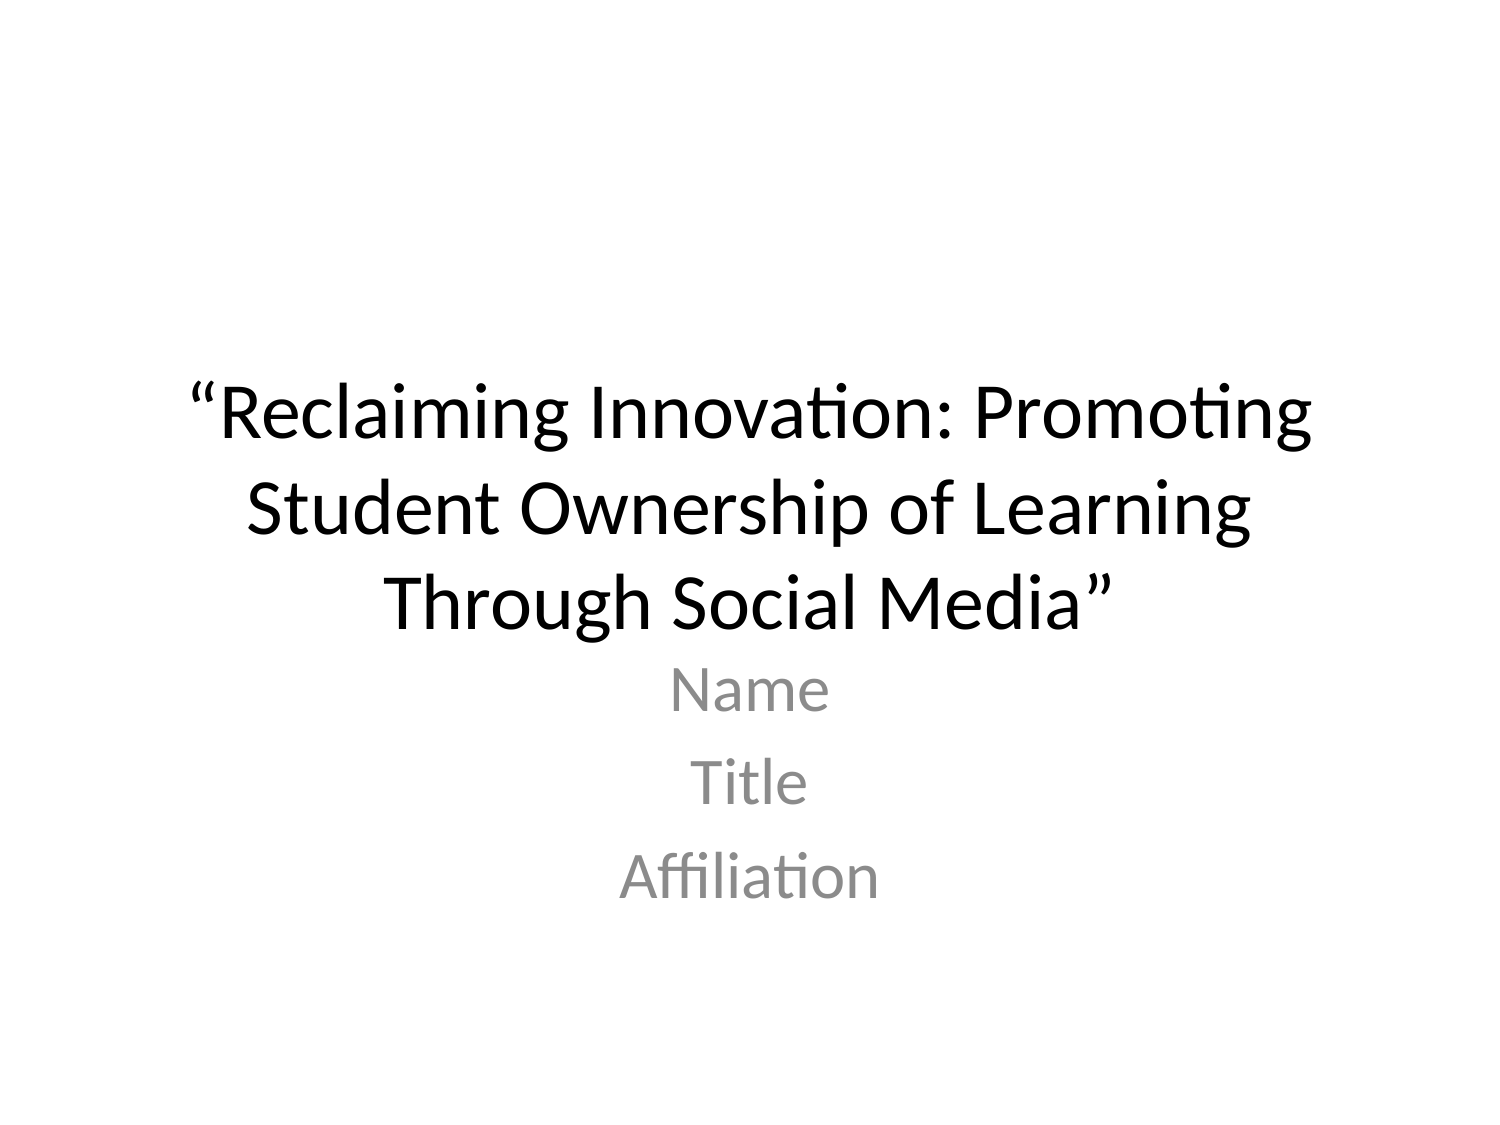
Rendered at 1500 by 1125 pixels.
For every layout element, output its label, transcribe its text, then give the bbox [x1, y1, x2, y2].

subtitle Name Title Affiliation [225, 637, 1275, 925]
title “Reclaiming Innovation: Promoting Student Ownership of Learning Through Social Media” [112, 349, 1388, 655]
